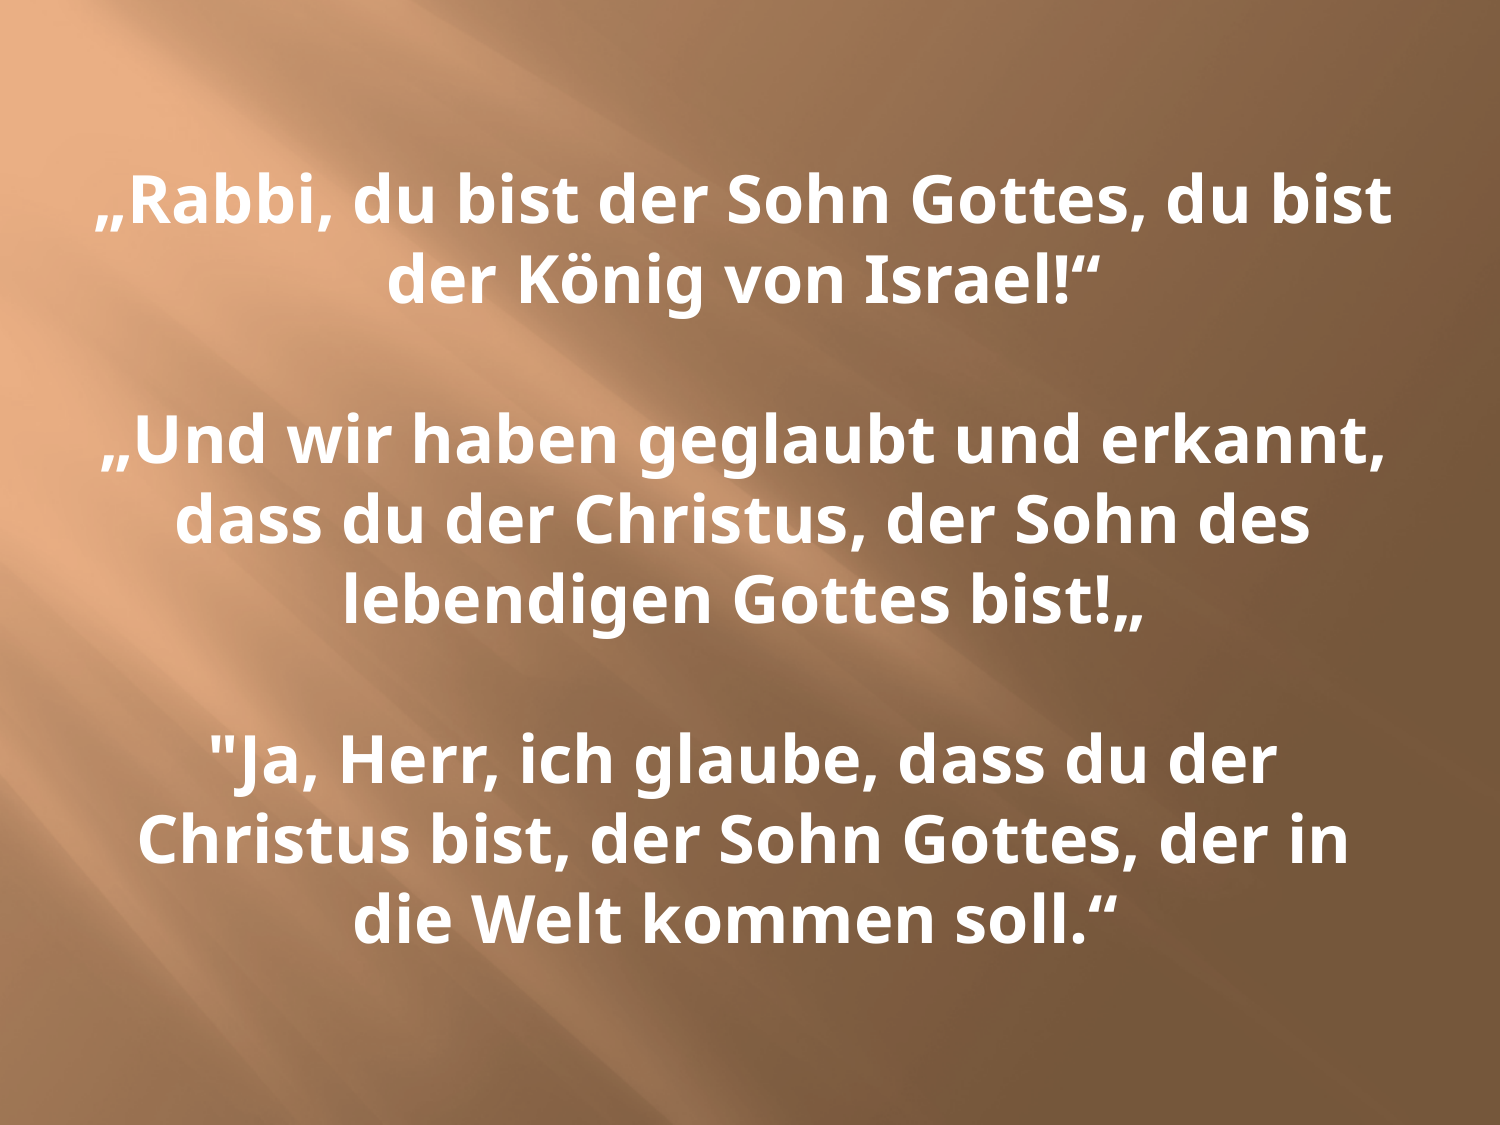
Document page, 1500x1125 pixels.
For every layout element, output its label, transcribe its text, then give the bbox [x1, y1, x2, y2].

title „Rabbi, du bist der Sohn Gottes, du bist der König von Israel!“ „Und wir haben geglaubt und erkannt, dass du der Christus, der Sohn des lebendigen Gottes bist!„ "Ja, Herr, ich glaube, dass du der Christus bist, der Sohn Gottes, der in die Welt kommen soll.“ [76, 66, 1412, 1047]
